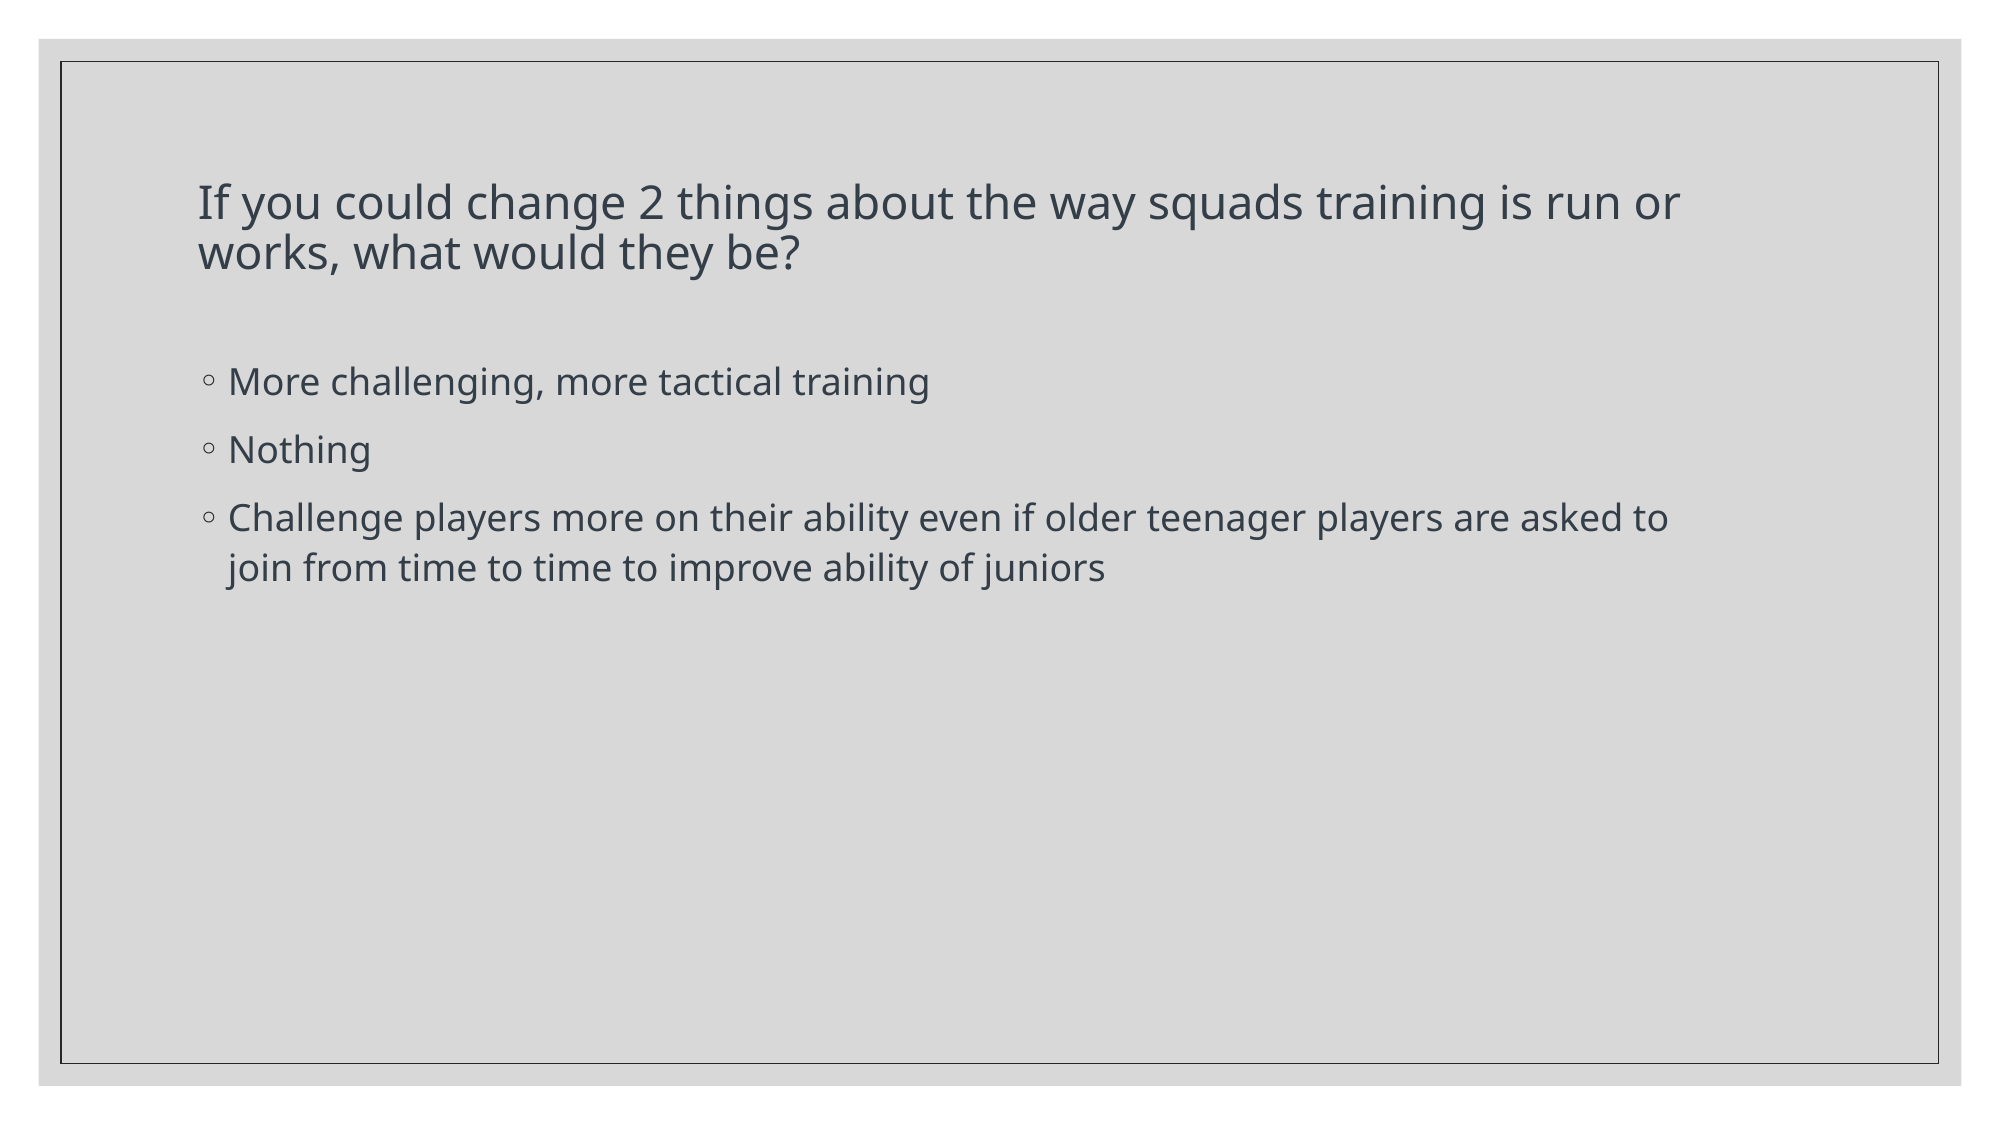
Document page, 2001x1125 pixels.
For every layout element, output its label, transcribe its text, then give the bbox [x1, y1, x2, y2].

title If you could change 2 things about the way squads training is run or works, what would they be? [182, 120, 1833, 345]
list More challenging, more tactical training Nothing Challenge players more on their ability even if older teenager players are asked to join from time to time to improve ability of juniors [182, 345, 1722, 961]
